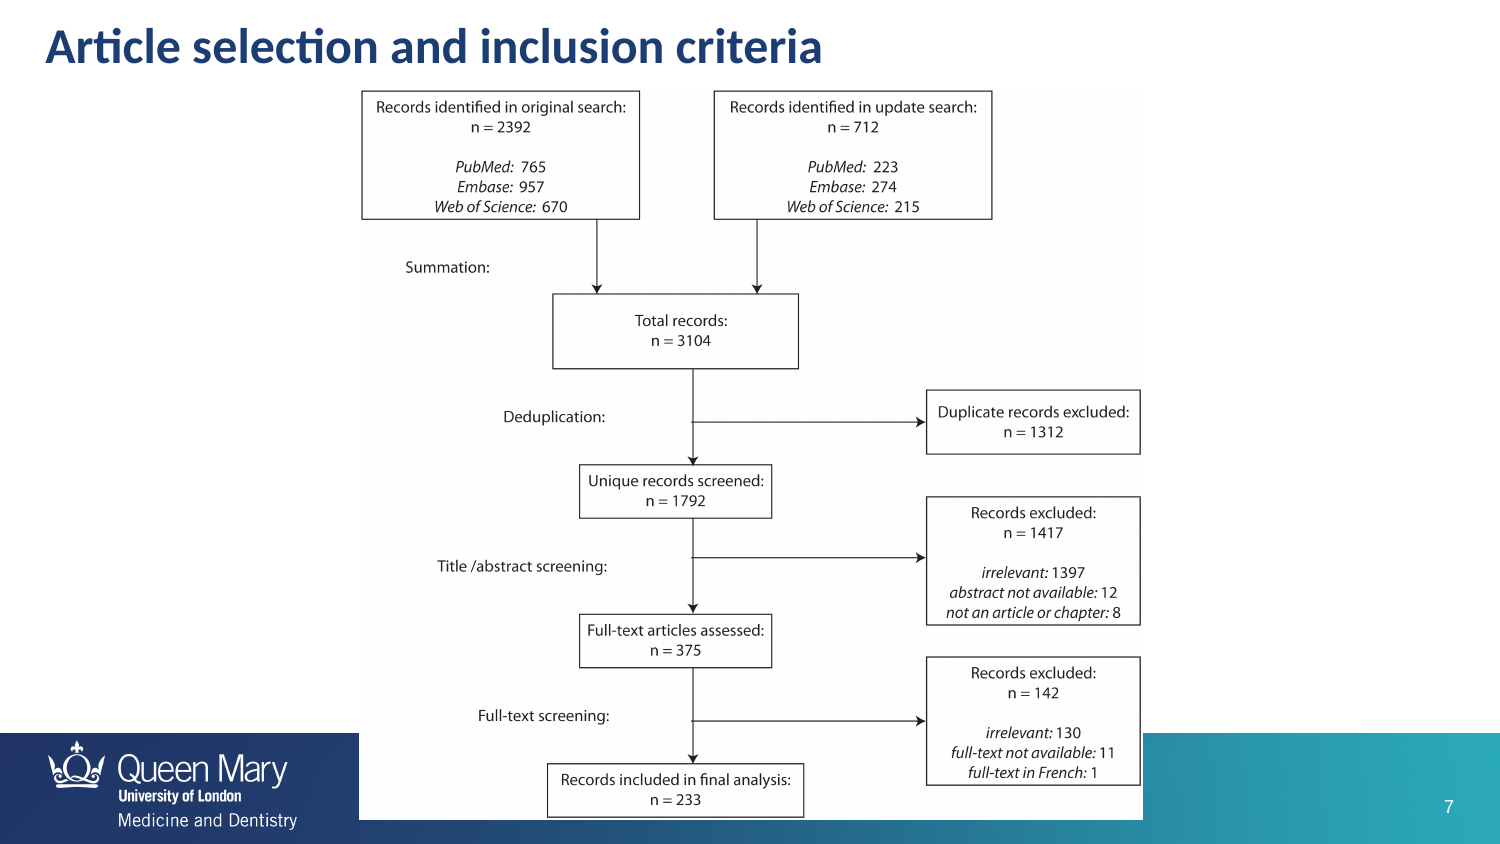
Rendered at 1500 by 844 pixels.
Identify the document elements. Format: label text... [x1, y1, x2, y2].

picture [0, 88, 1500, 844]
list Article selection and inclusion criteria [30, 13, 1454, 89]
